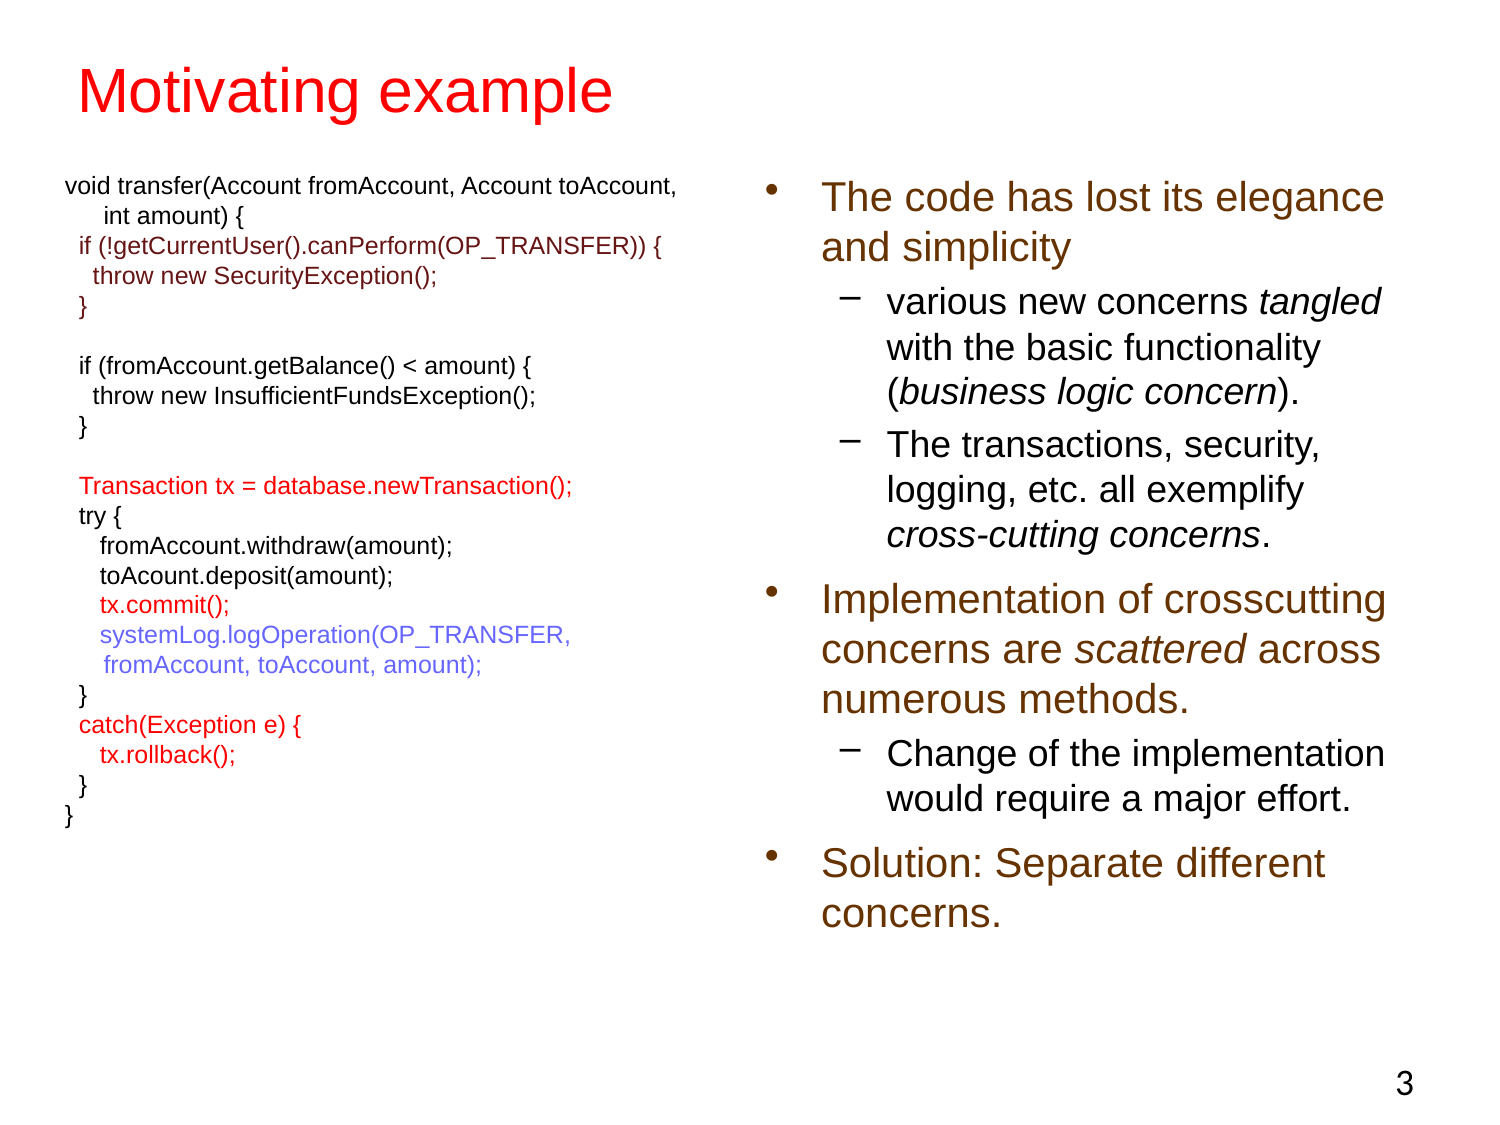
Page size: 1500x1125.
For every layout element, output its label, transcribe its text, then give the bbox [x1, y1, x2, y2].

text_box Motivating example [62, 49, 1425, 125]
text_box The code has lost its elegance and simplicity various new concerns tangled with the basic functionality (business logic concern). The transactions, security, logging, etc. all exemplify cross-cutting concerns. Implementation of crosscutting concerns are scattered across numerous methods. Change of the implementation would require a major effort. Solution: Separate different concerns. [749, 162, 1425, 1013]
slide_number 3 [1324, 1049, 1438, 1125]
text_box void transfer(Account fromAccount, Account toAccount, int amount) { if (!getCurrentUser().canPerform(OP_TRANSFER)) { throw new SecurityException(); } if (fromAccount.getBalance() < amount) { throw new InsufficientFundsException(); } Transaction tx = database.newTransaction(); try { fromAccount.withdraw(amount); toAcount.deposit(amount); tx.commit(); systemLog.logOperation(OP_TRANSFER, fromAccount, toAccount, amount); } catch(Exception e) { tx.rollback(); } } [49, 162, 725, 1013]
